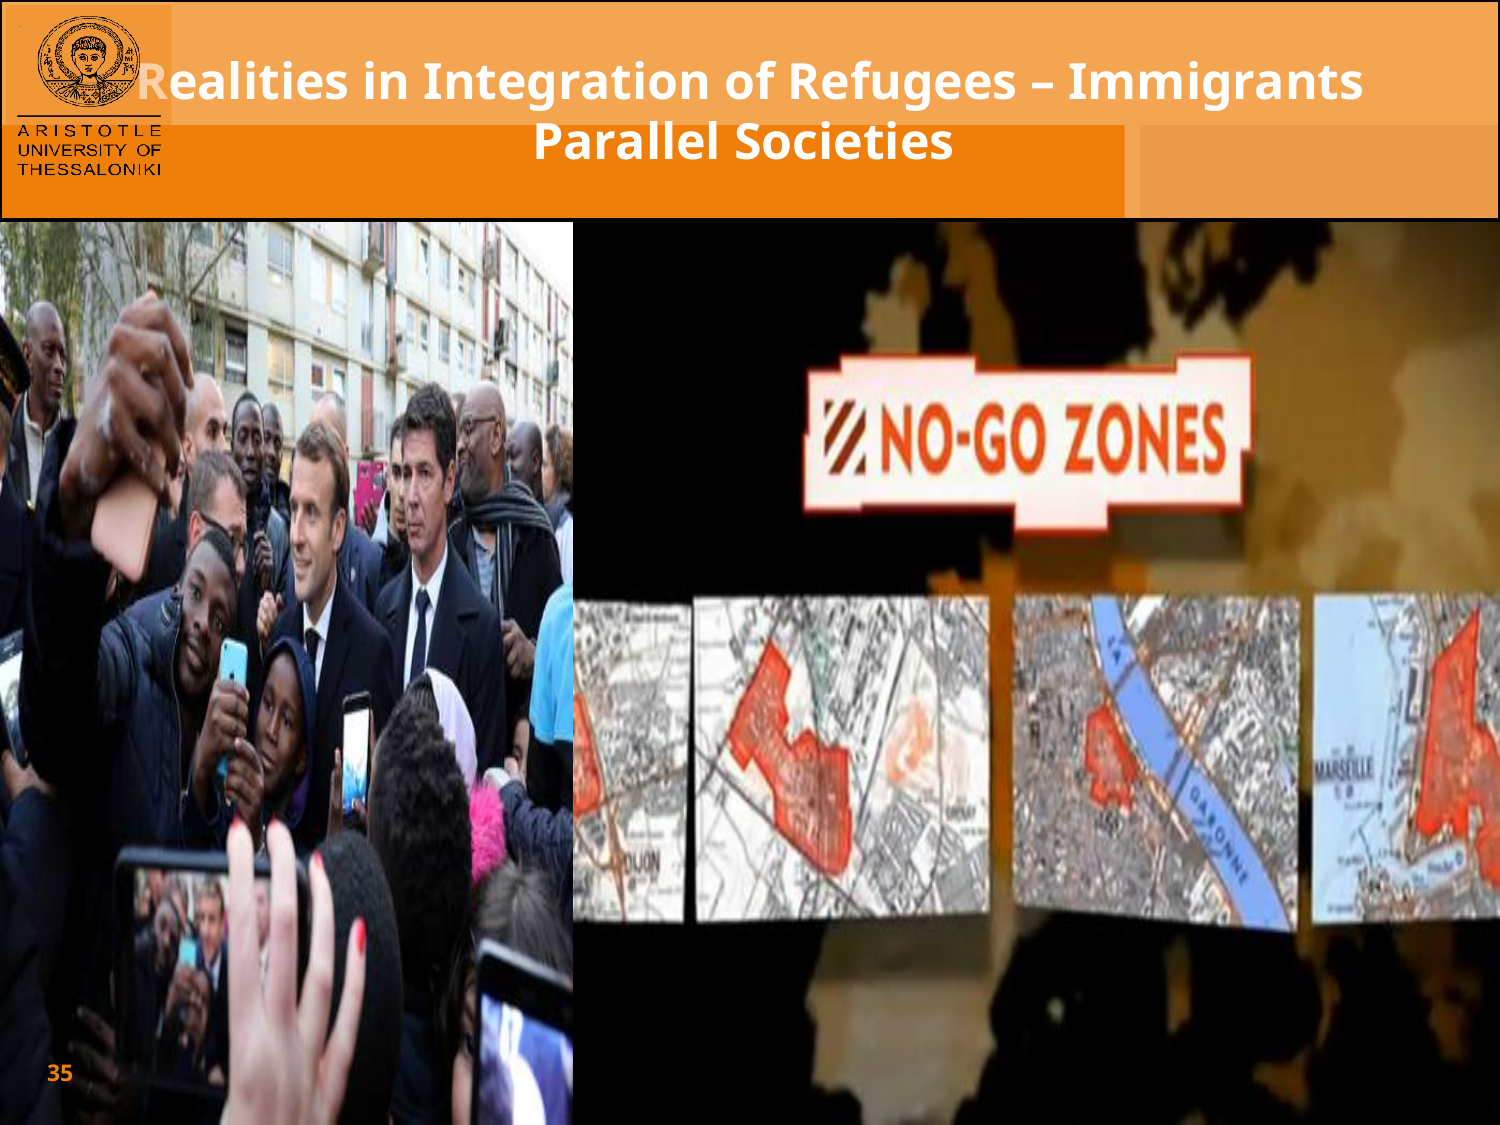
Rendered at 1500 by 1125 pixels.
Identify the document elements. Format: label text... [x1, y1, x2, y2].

text_box [25, 0, 76, 4]
text_box Realities in Integration of Refugees – Immigrants Parallel Societies [0, 0, 1500, 219]
picture [0, 219, 1500, 1125]
picture [5, 4, 172, 185]
